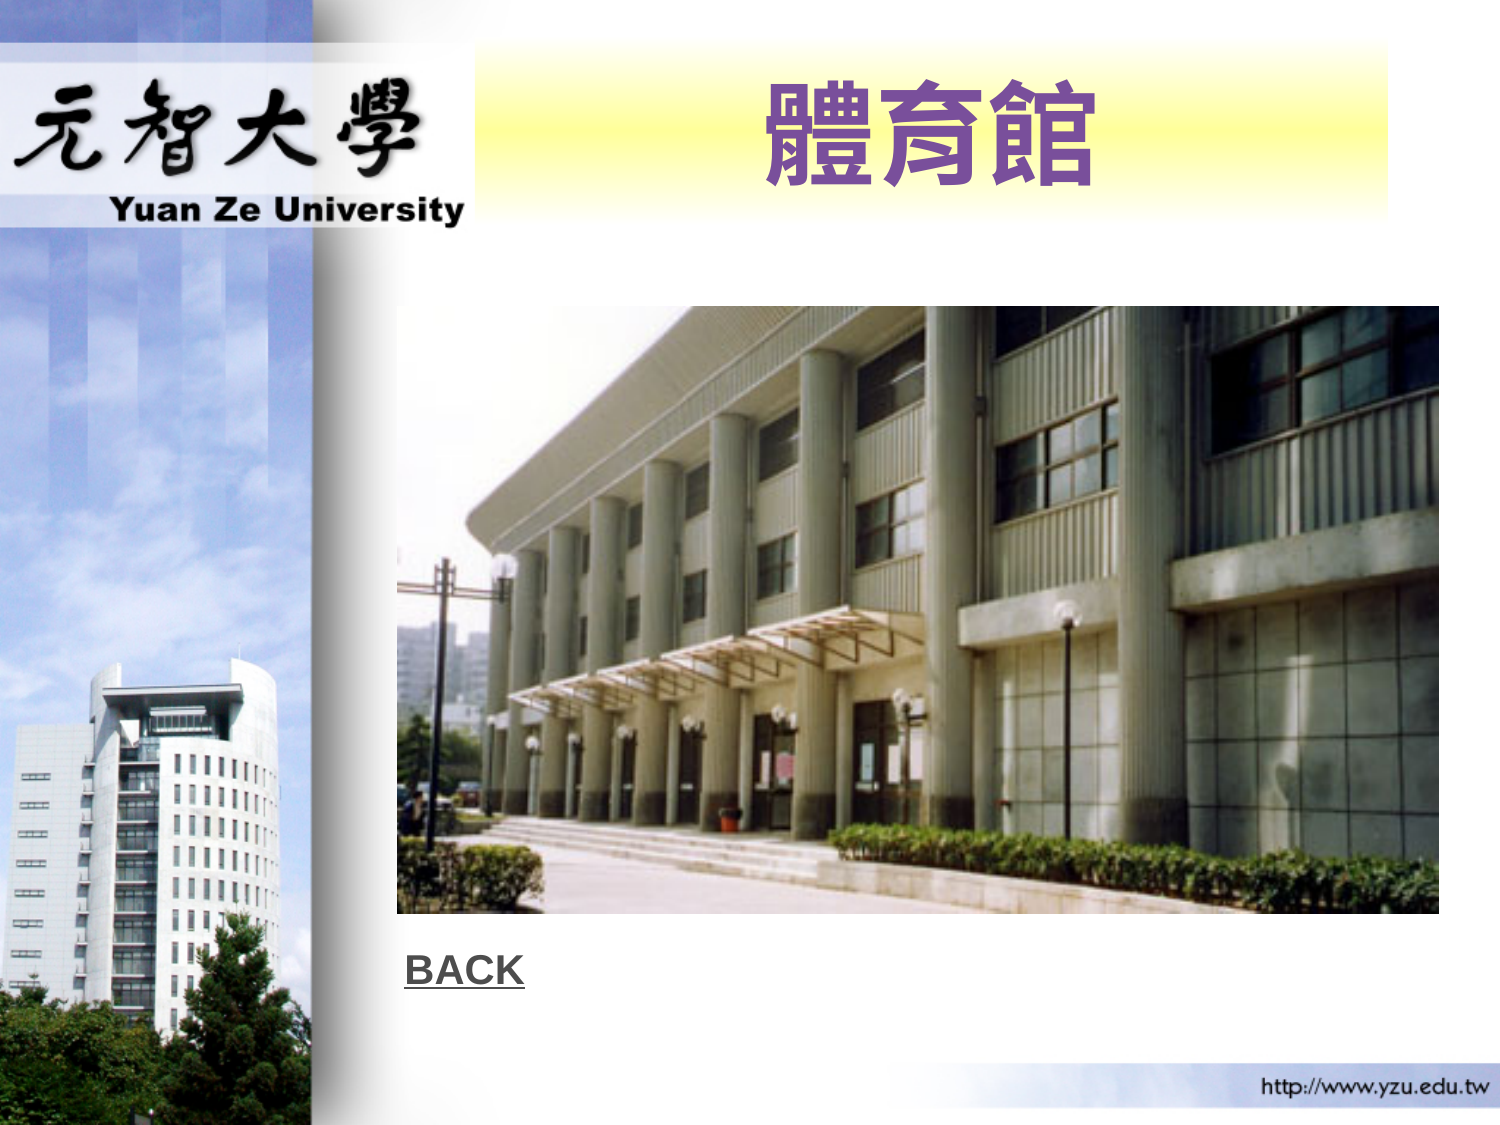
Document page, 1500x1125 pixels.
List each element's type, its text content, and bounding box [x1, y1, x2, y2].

text_box BACK [389, 935, 541, 1000]
picture [0, 0, 1500, 1125]
title 體育館 [474, 37, 1388, 226]
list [396, 306, 1439, 914]
